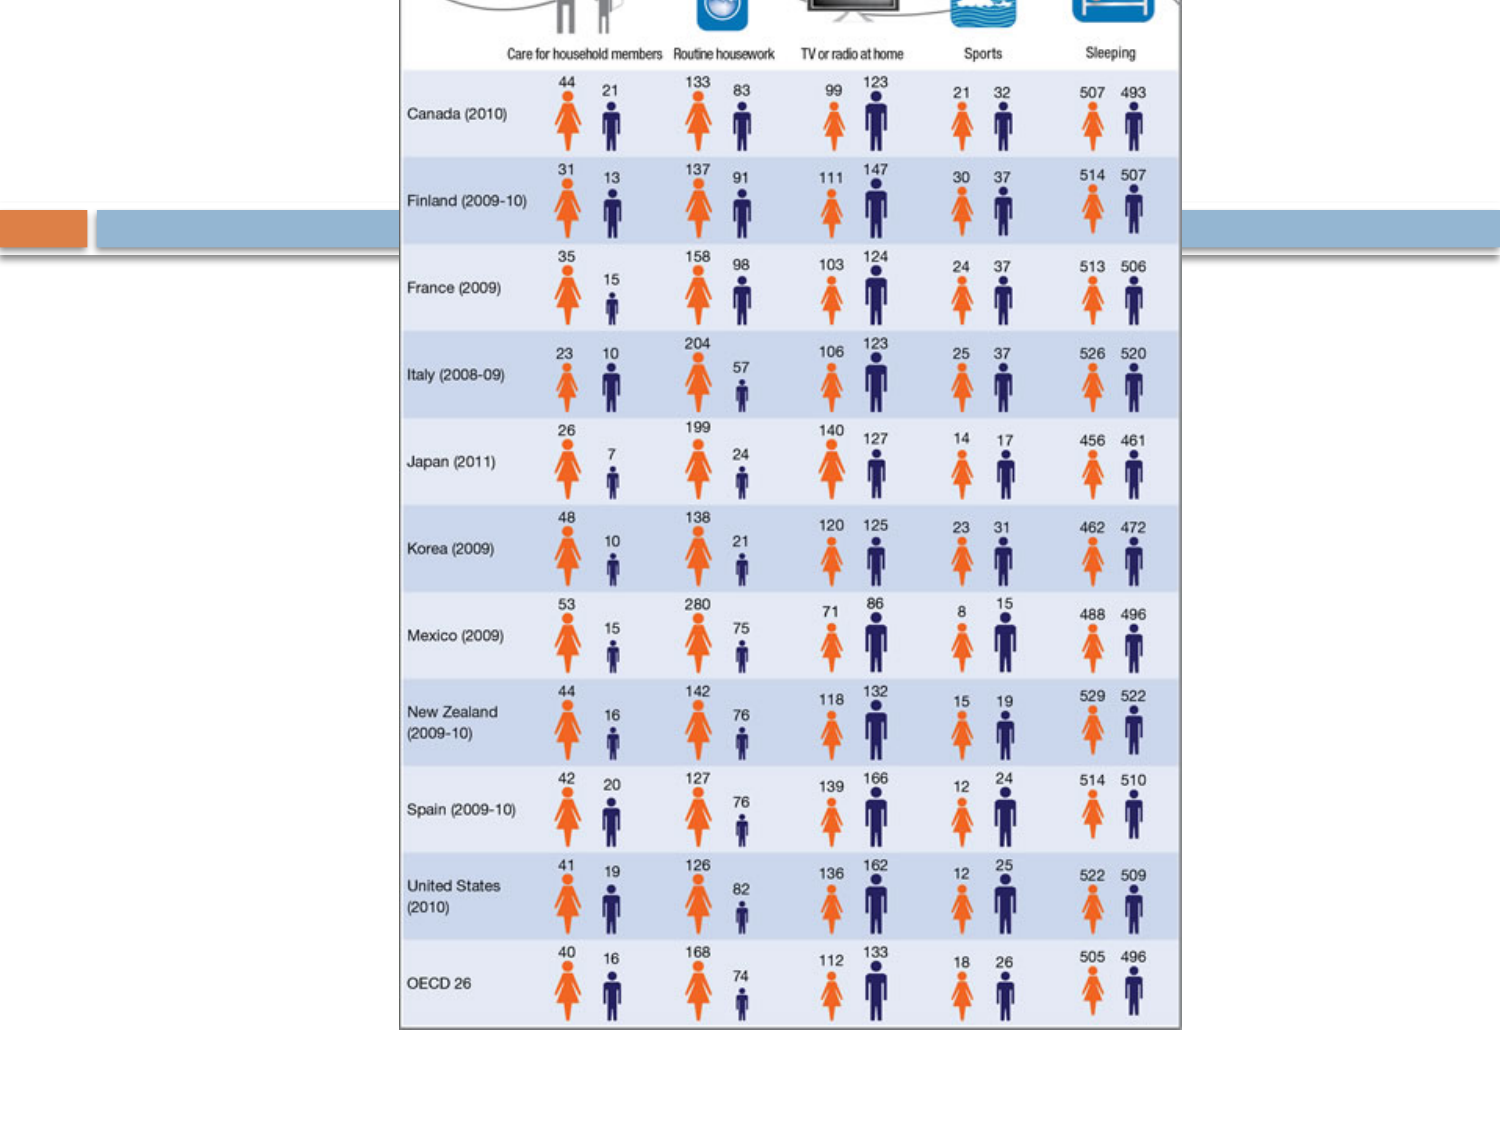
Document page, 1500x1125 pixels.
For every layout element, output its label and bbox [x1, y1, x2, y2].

picture [399, 0, 1182, 1030]
